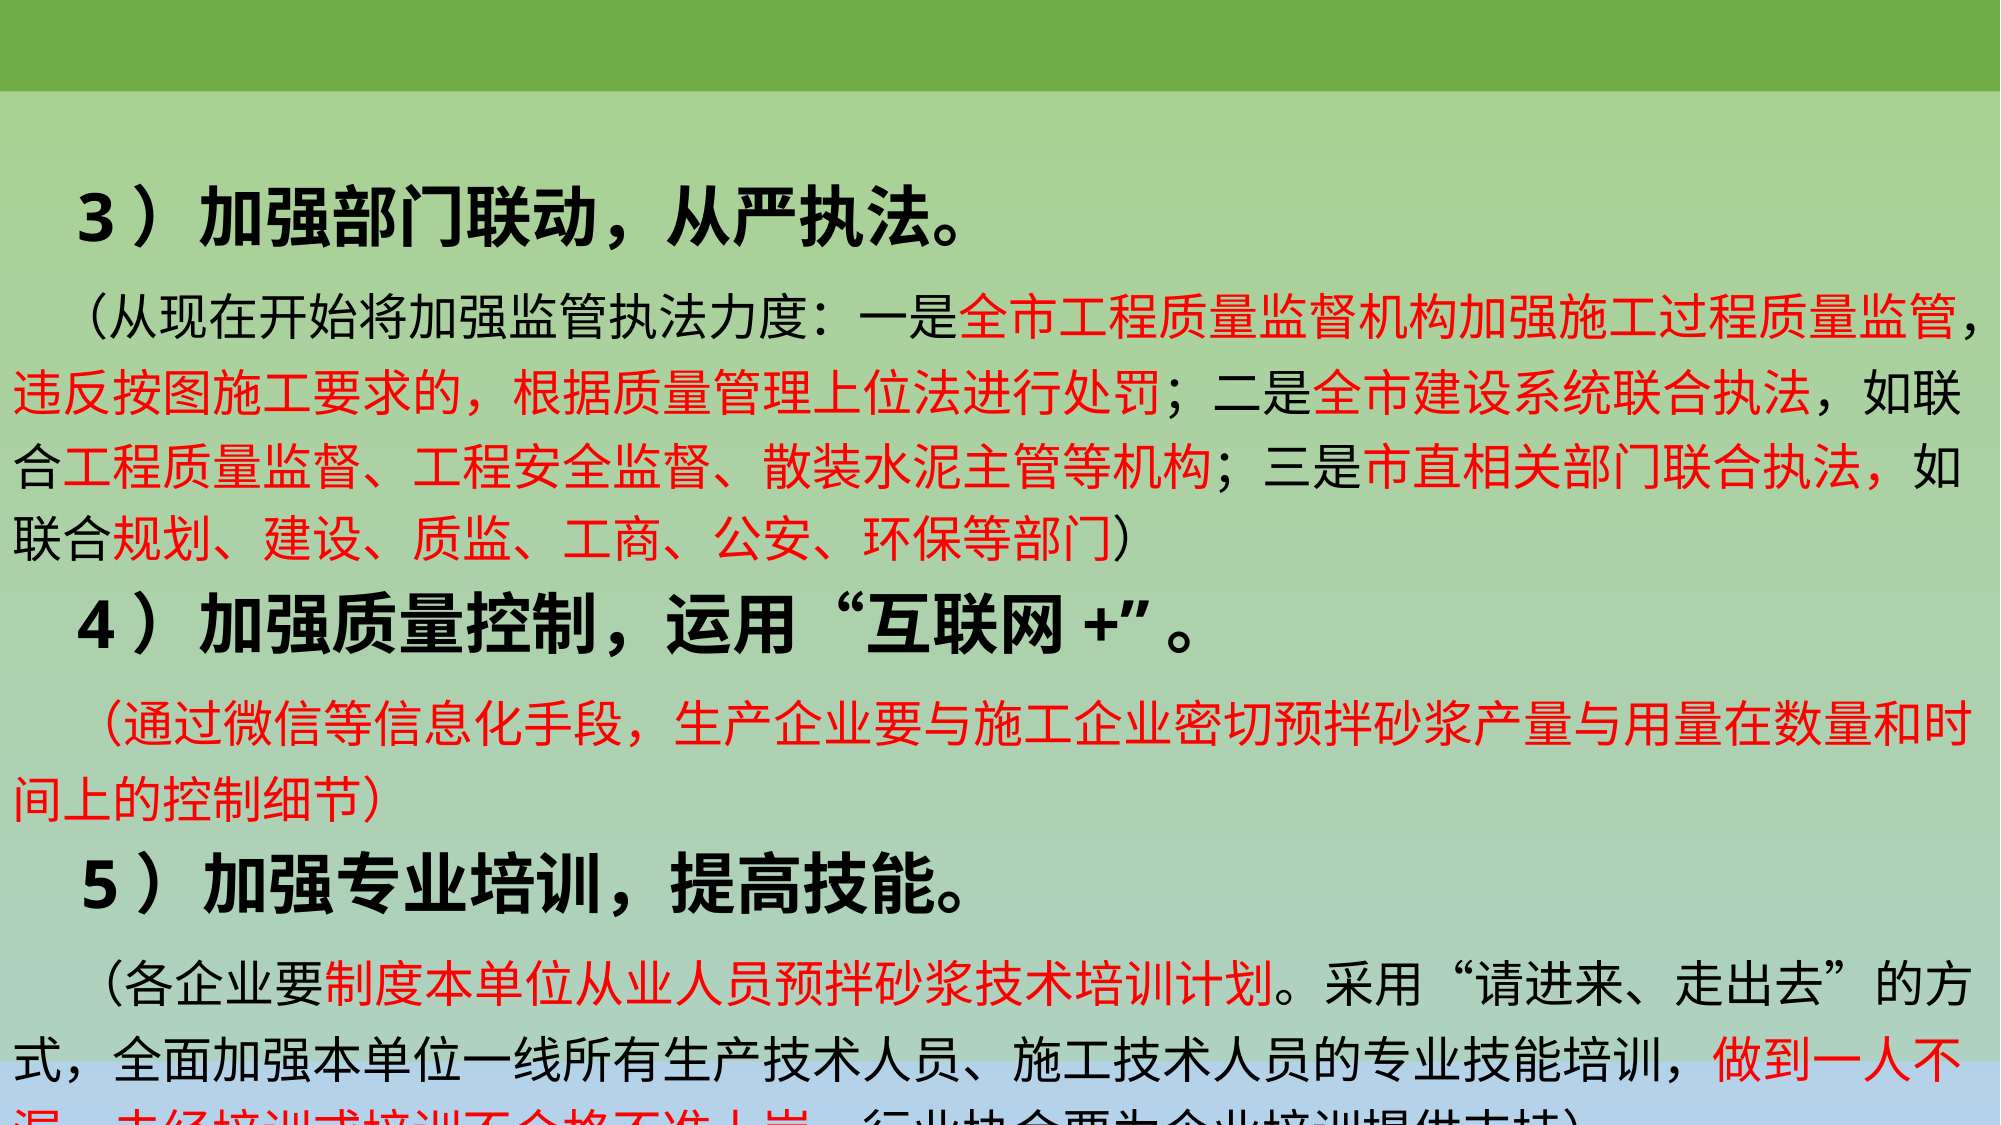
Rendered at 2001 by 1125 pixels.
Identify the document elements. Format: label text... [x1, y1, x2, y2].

title [0, 0, 2000, 91]
list 3）加强部门联动，从严执法。 （从现在开始将加强监管执法力度：一是全市工程质量监督机构加强施工过程质量监管，违反按图施工要求的，根据质量管理上位法进行处罚；二是全市建设系统联合执法，如联合工程质量监督、工程安全监督、散装水泥主管等机构；三是市直相关部门联合执法，如联合规划、建设、质监、工商、公安、环保等部门） 4）加强质量控制，运用“互联网+”。 （通过微信等信息化手段，生产企业要与施工企业密切预拌砂浆产量与用量在数量和时间上的控制细节） 5）加强专业培训，提高技能。 （各企业要制度本单位从业人员预拌砂浆技术培训计划。采用“请进来、走出去”的方式，全面加强本单位一线所有生产技术人员、施工技术人员的专业技能培训，做到一人不漏，未经培训或培训不合格不准上岗。行业协会要为企业培训提供支持） [0, 91, 2000, 1062]
